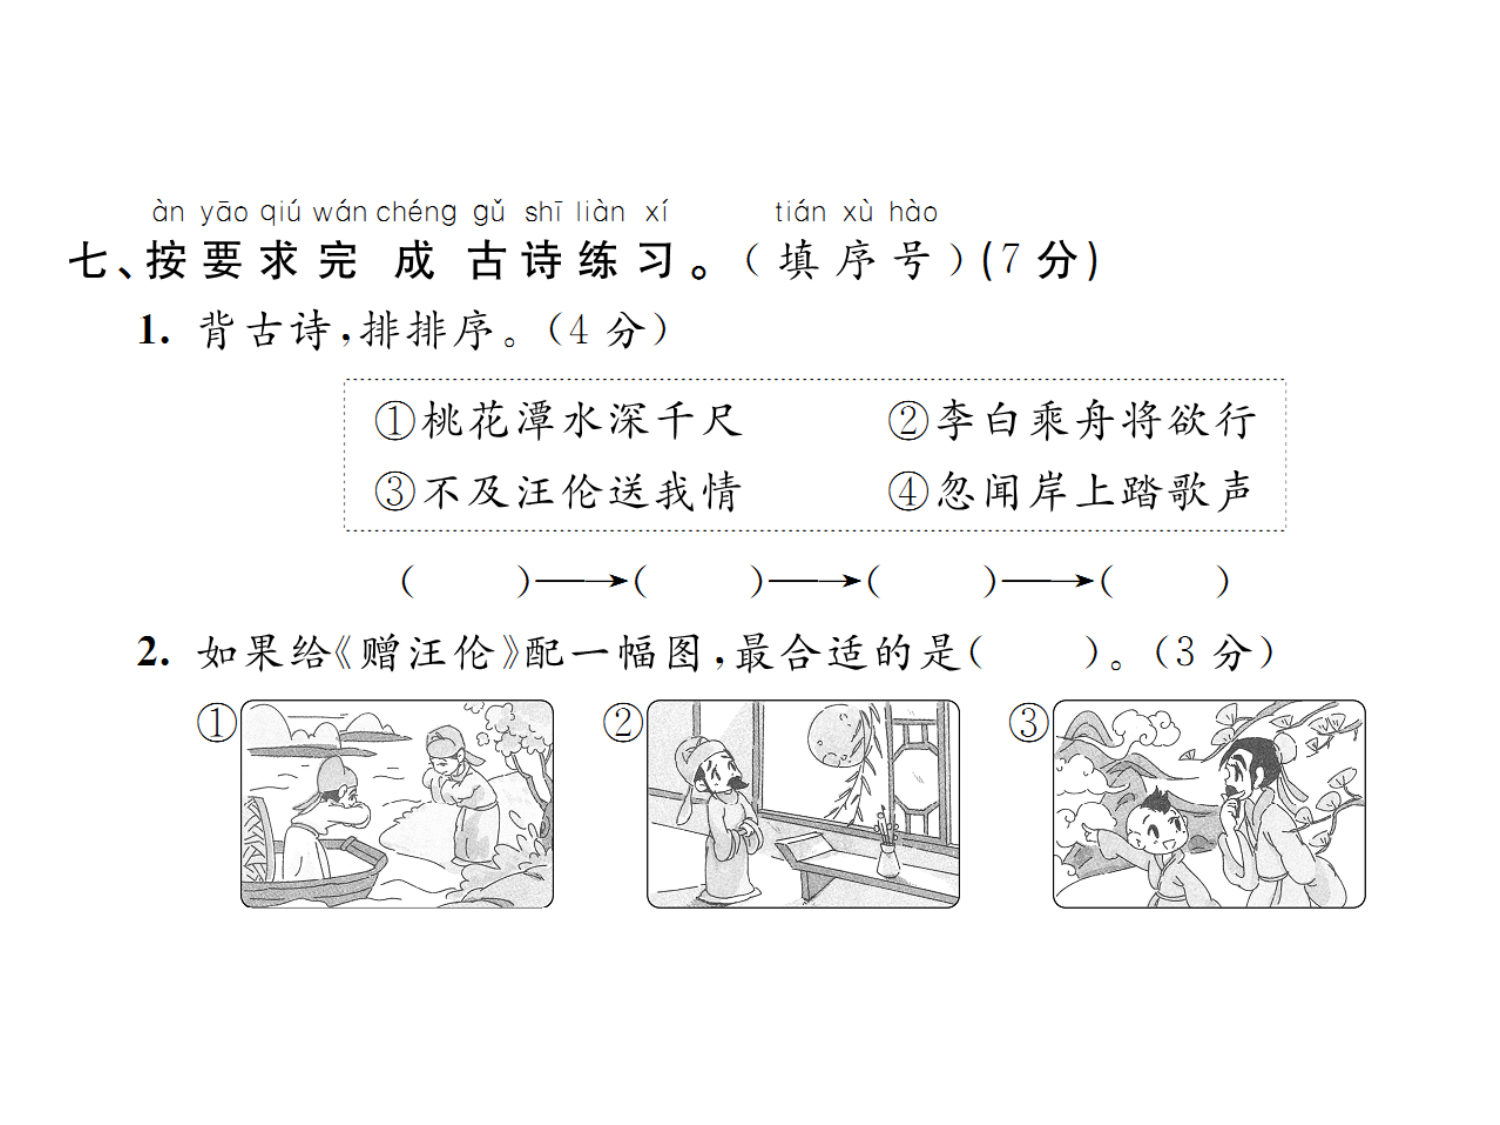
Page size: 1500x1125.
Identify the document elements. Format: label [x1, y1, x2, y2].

picture [41, 172, 1459, 924]
